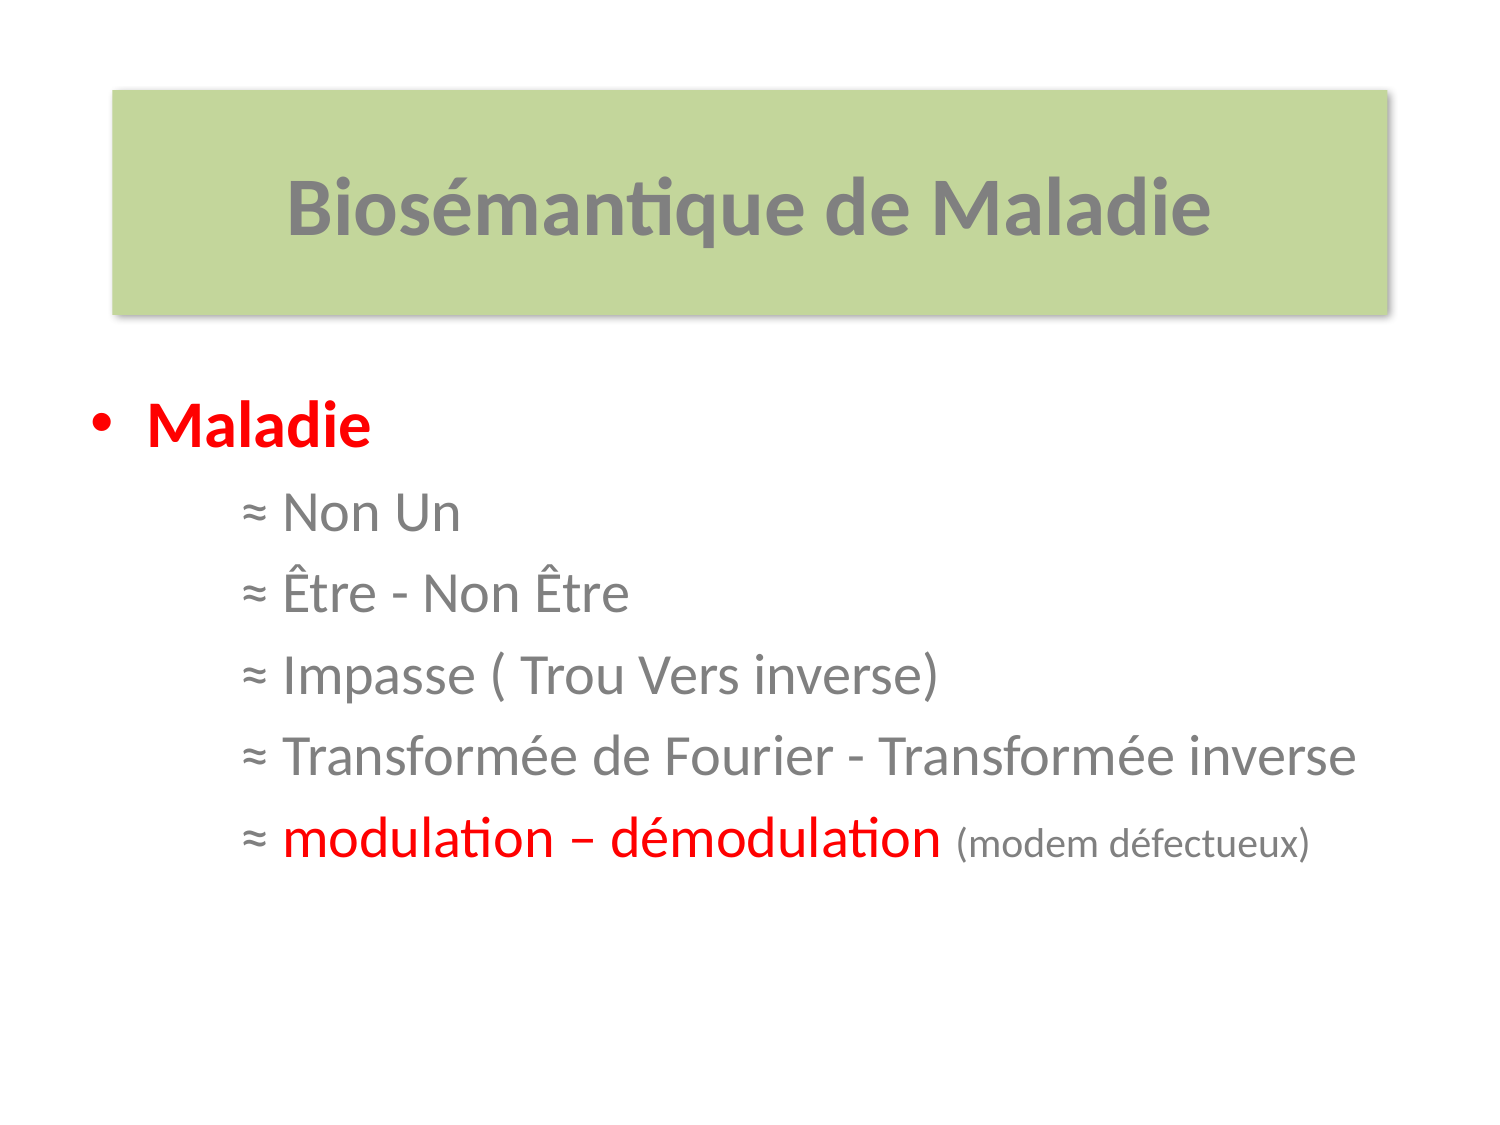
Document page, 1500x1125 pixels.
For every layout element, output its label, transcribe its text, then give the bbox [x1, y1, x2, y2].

list Maladie ≈ Non Un ≈ Être - Non Être ≈ Impasse ( Trou Vers inverse) ≈ Transformée de Fourier - Transformée inverse ≈ modulation – démodulation (modem défectueux) [75, 373, 1425, 1116]
text_box Biosémantique de Maladie [112, 90, 1388, 315]
